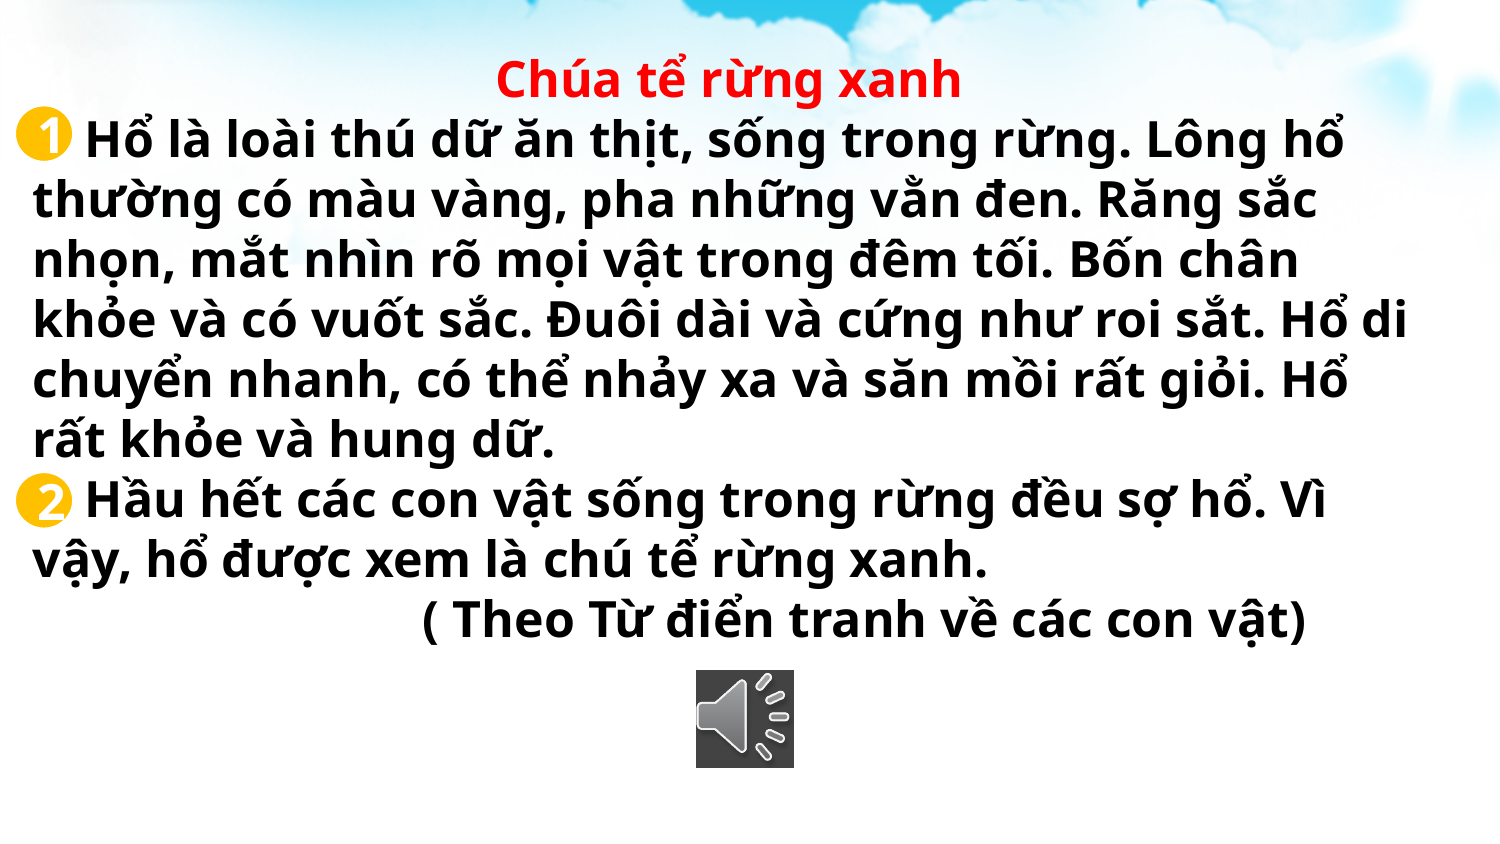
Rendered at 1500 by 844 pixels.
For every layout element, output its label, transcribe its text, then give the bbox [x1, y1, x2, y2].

picture [0, 0, 1500, 400]
text_box 1 [12, 103, 76, 164]
text_box 2 [12, 469, 76, 531]
text_box Chúa tể rừng xanh Hổ là loài thú dữ ăn thịt, sống trong rừng. Lông hổ thường có màu vàng, pha những vằn đen. Răng sắc nhọn, mắt nhìn rõ mọi vật trong đêm tối. Bốn chân khỏe và có vuốt sắc. Đuôi dài và cứng như roi sắt. Hổ di chuyển nhanh, có thể nhảy xa và săn mồi rất giỏi. Hổ rất khỏe và hung dữ. Hầu hết các con vật sống trong rừng đều sợ hổ. Vì vậy, hổ được xem là chú tể rừng xanh. ( Theo Từ điển tranh về các con vật) [0, 6, 1475, 688]
picture [695, 669, 796, 770]
